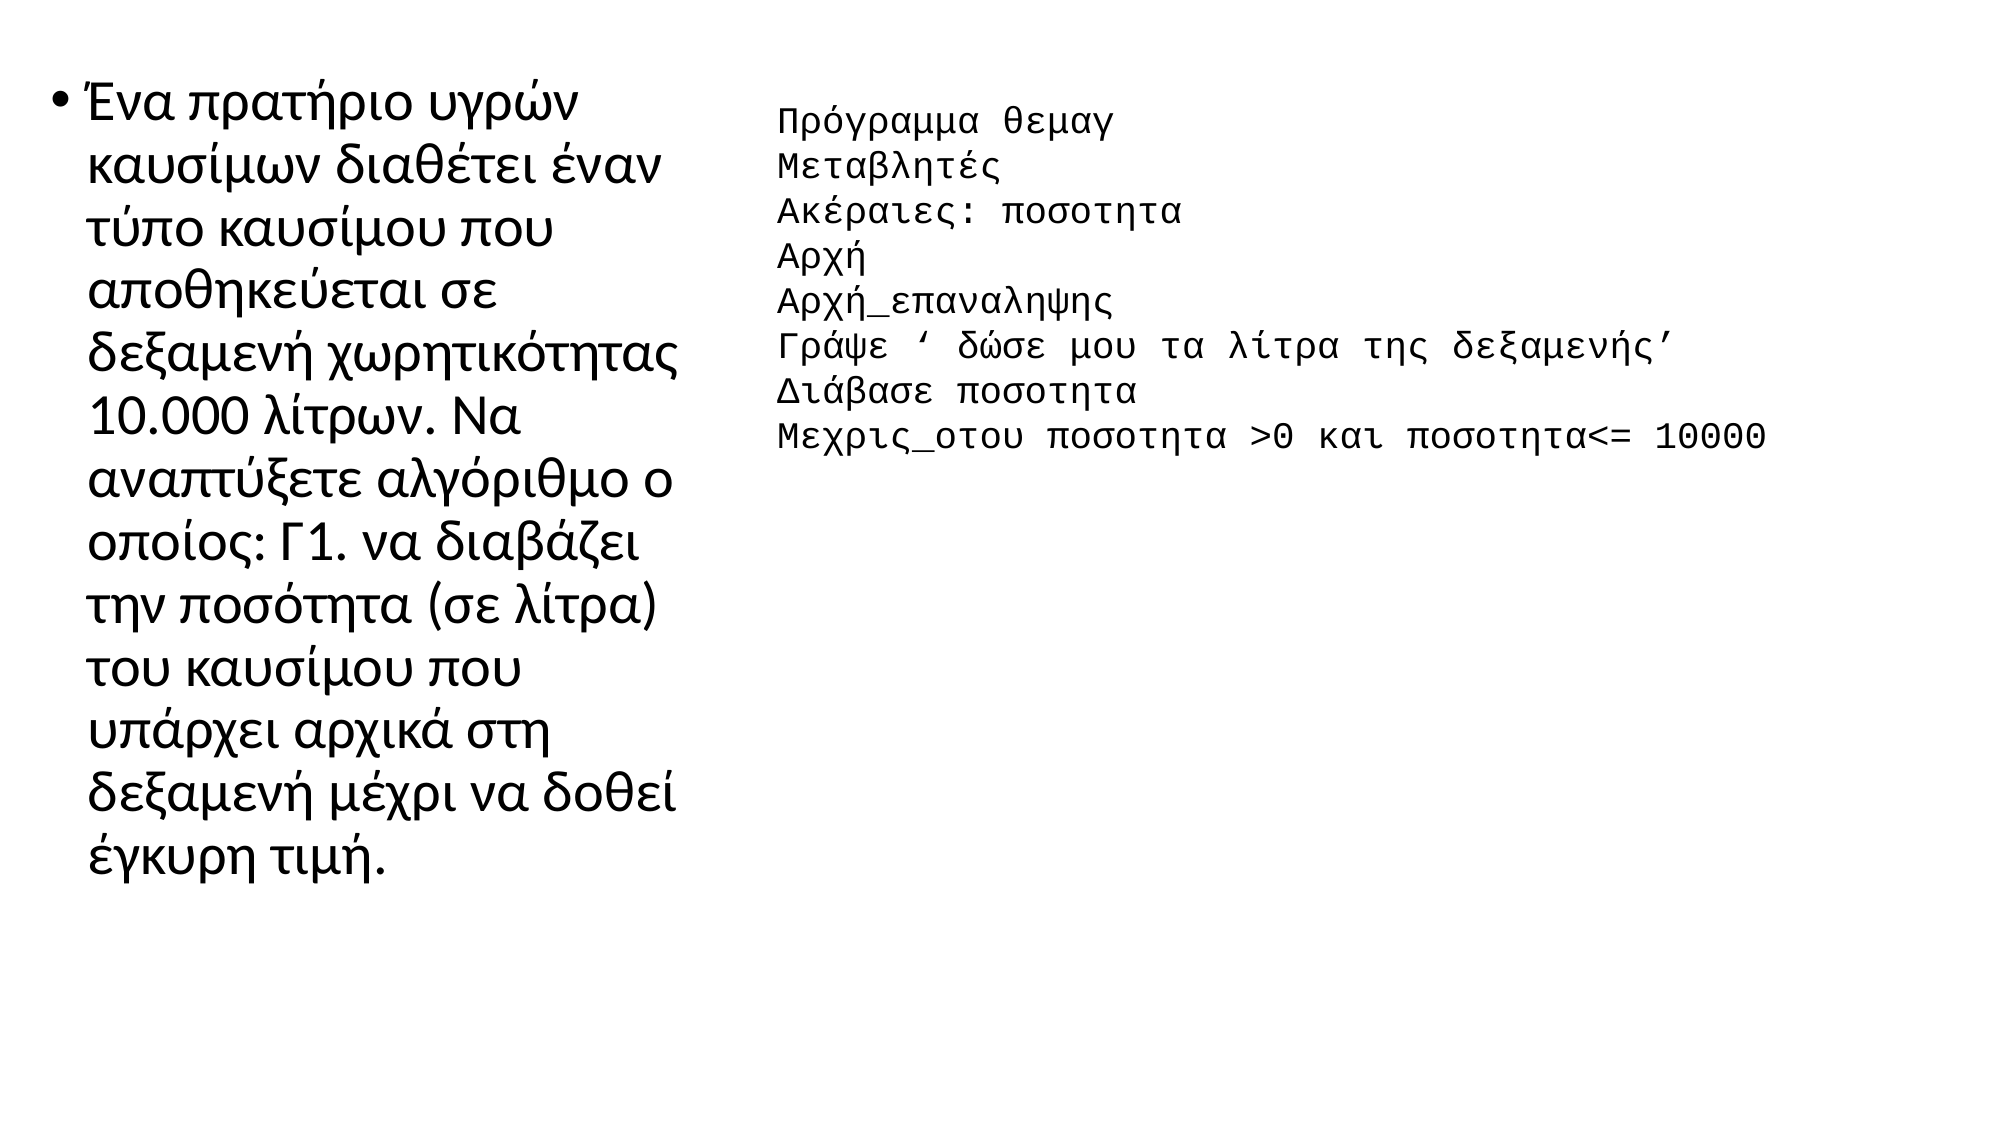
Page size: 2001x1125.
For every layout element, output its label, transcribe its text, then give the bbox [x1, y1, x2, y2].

list Ένα πρατήριο υγρών καυσίμων διαθέτει έναν τύπο καυσίμου που αποθηκεύεται σε δεξαμενή χωρητικότητας 10.000 λίτρων. Να αναπτύξετε αλγόριθμο ο οποίος: Γ1. να διαβάζει την ποσότητα (σε λίτρα) του καυσίμου που υπάρχει αρχικά στη δεξαμενή μέχρι να δοθεί έγκυρη τιμή. [35, 62, 718, 1014]
text_box Πρόγραμμα θεμαγ Μεταβλητές Ακέραιες: ποσοτητα Αρχή Αρχή_επαναληψης Γράψε ‘ δώσε μου τα λίτρα της δεξαμενής’ Διάβασε ποσοτητα Μεχρις_οτου ποσοτητα >0 και ποσοτητα<= 10000 [762, 88, 1918, 509]
